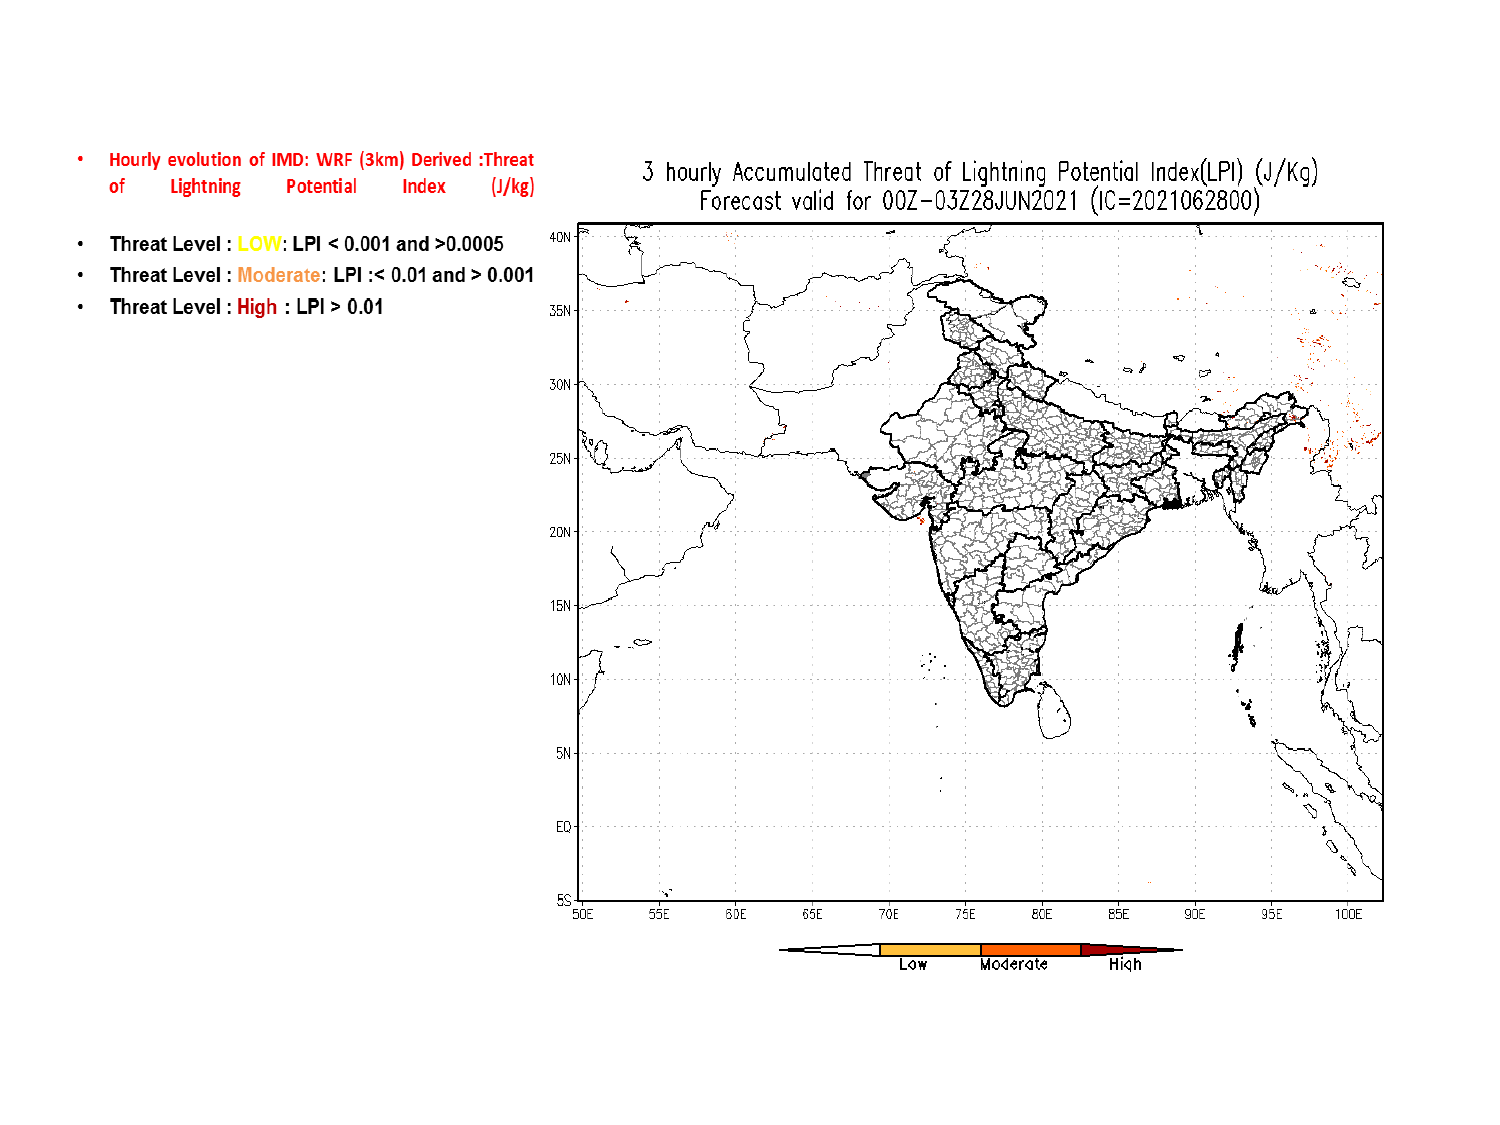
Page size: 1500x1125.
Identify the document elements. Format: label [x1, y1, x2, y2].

picture [74, 149, 1426, 976]
